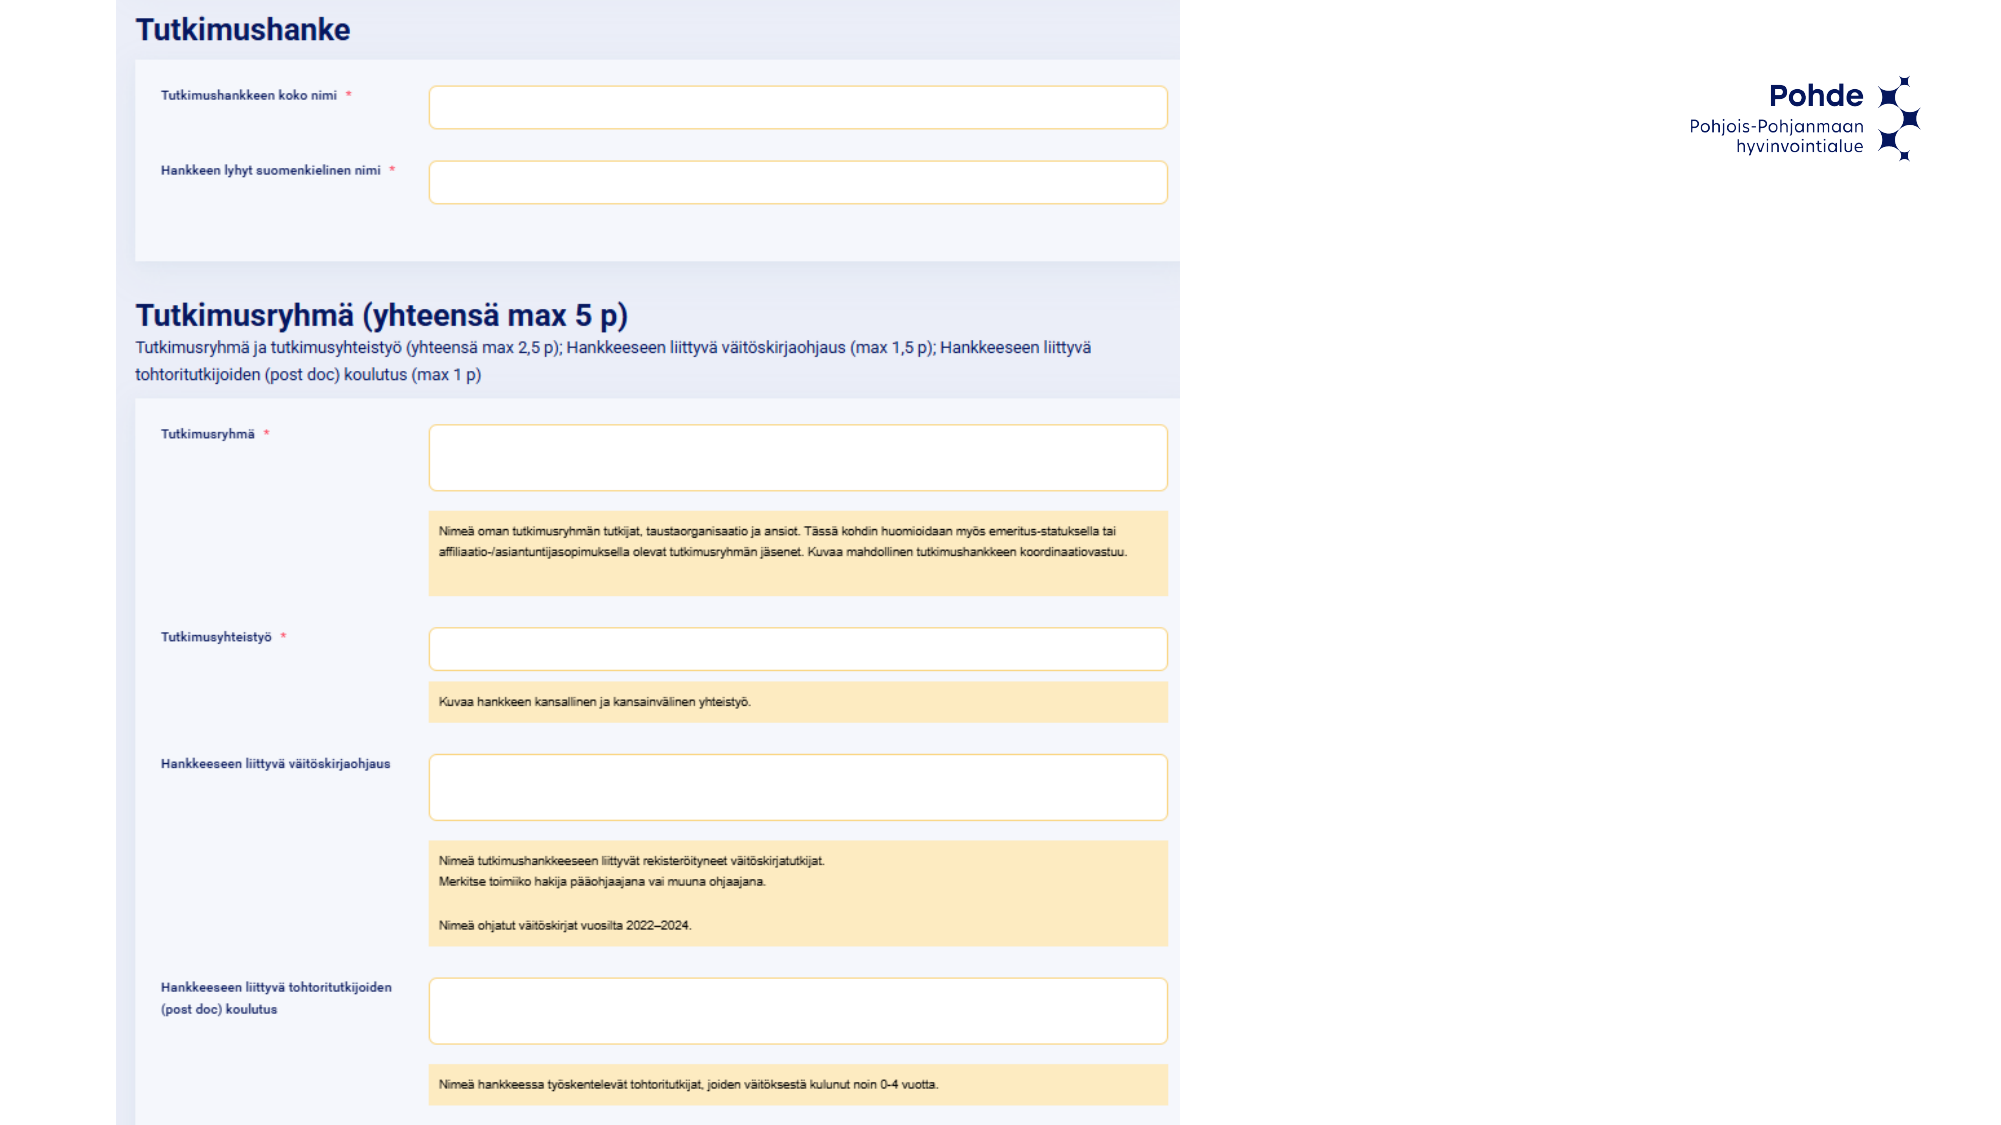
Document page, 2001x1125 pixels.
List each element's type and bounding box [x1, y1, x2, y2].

picture [1687, 74, 1923, 163]
picture [116, 0, 1180, 1125]
